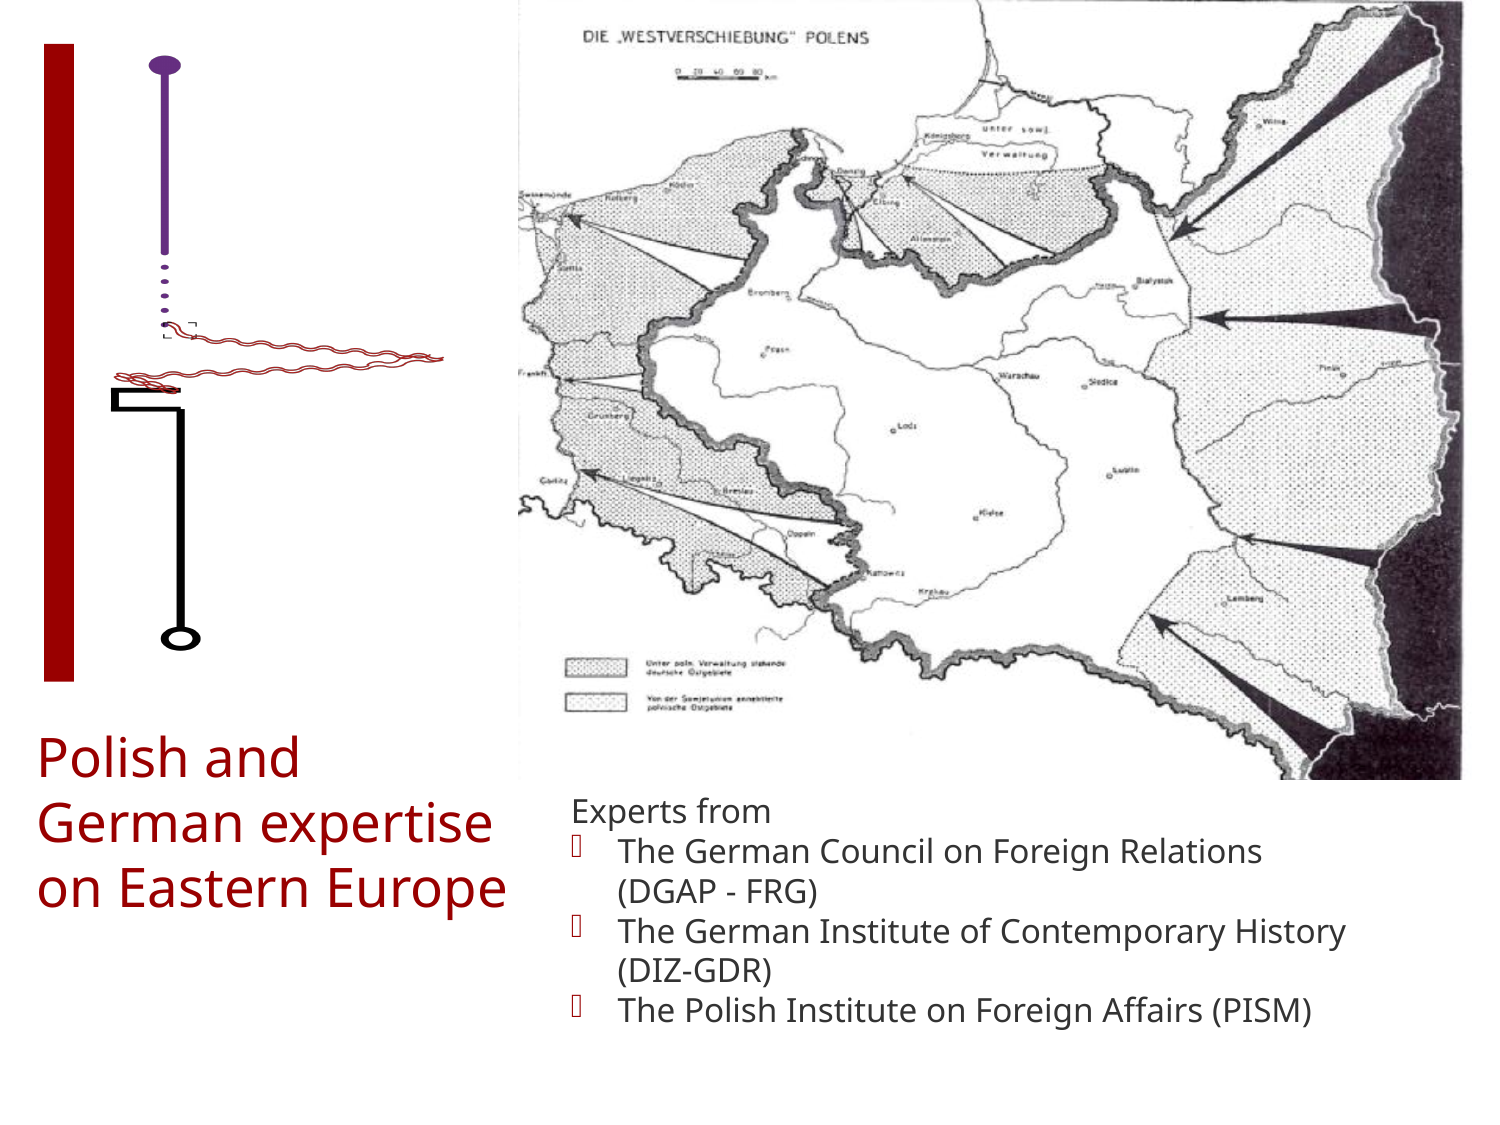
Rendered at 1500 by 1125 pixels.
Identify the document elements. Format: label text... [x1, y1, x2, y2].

text_box Experts from The German Council on Foreign Relations (DGAP - FRG) The German Institute of Contemporary History (DIZ-GDR) The Polish Institute on Foreign Affairs (PISM) [555, 867, 1371, 1061]
picture [86, 0, 1500, 867]
text_box Polish and German expertise on Eastern Europe [21, 696, 537, 927]
